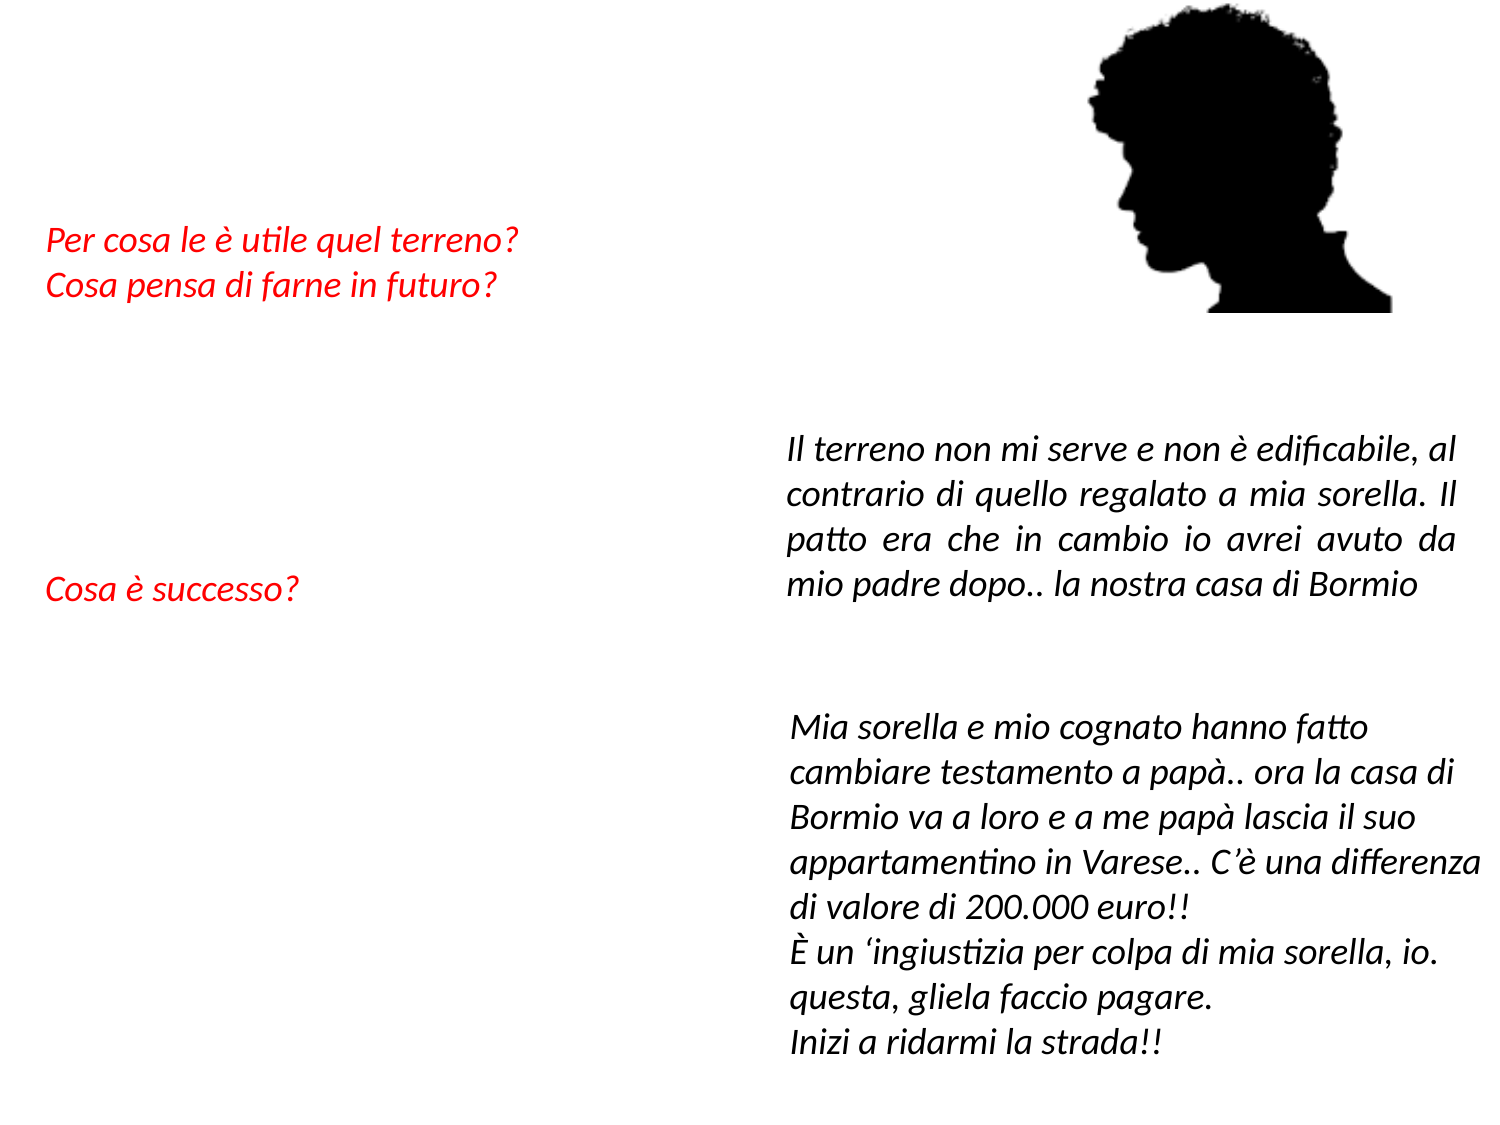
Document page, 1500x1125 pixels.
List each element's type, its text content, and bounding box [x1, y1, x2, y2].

picture [1084, 1, 1396, 313]
text_box Il terreno non mi serve e non è edificabile, al contrario di quello regalato a mia sorella. Il patto era che in cambio io avrei avuto da mio padre dopo.. la nostra casa di Bormio [771, 416, 1473, 612]
text_box Per cosa le è utile quel terreno? Cosa pensa di farne in futuro? [30, 207, 535, 313]
text_box Mia sorella e mio cognato hanno fatto cambiare testamento a papà.. ora la casa di Bormio va a loro e a me papà lascia il suo appartamentino in Varese.. C’è una differenza di valore di 200.000 euro!! È un ‘ingiustizia per colpa di mia sorella, io. questa, gliela faccio pagare. Inizi a ridarmi la strada!! [774, 694, 1500, 1070]
text_box Cosa è successo? [30, 556, 316, 617]
